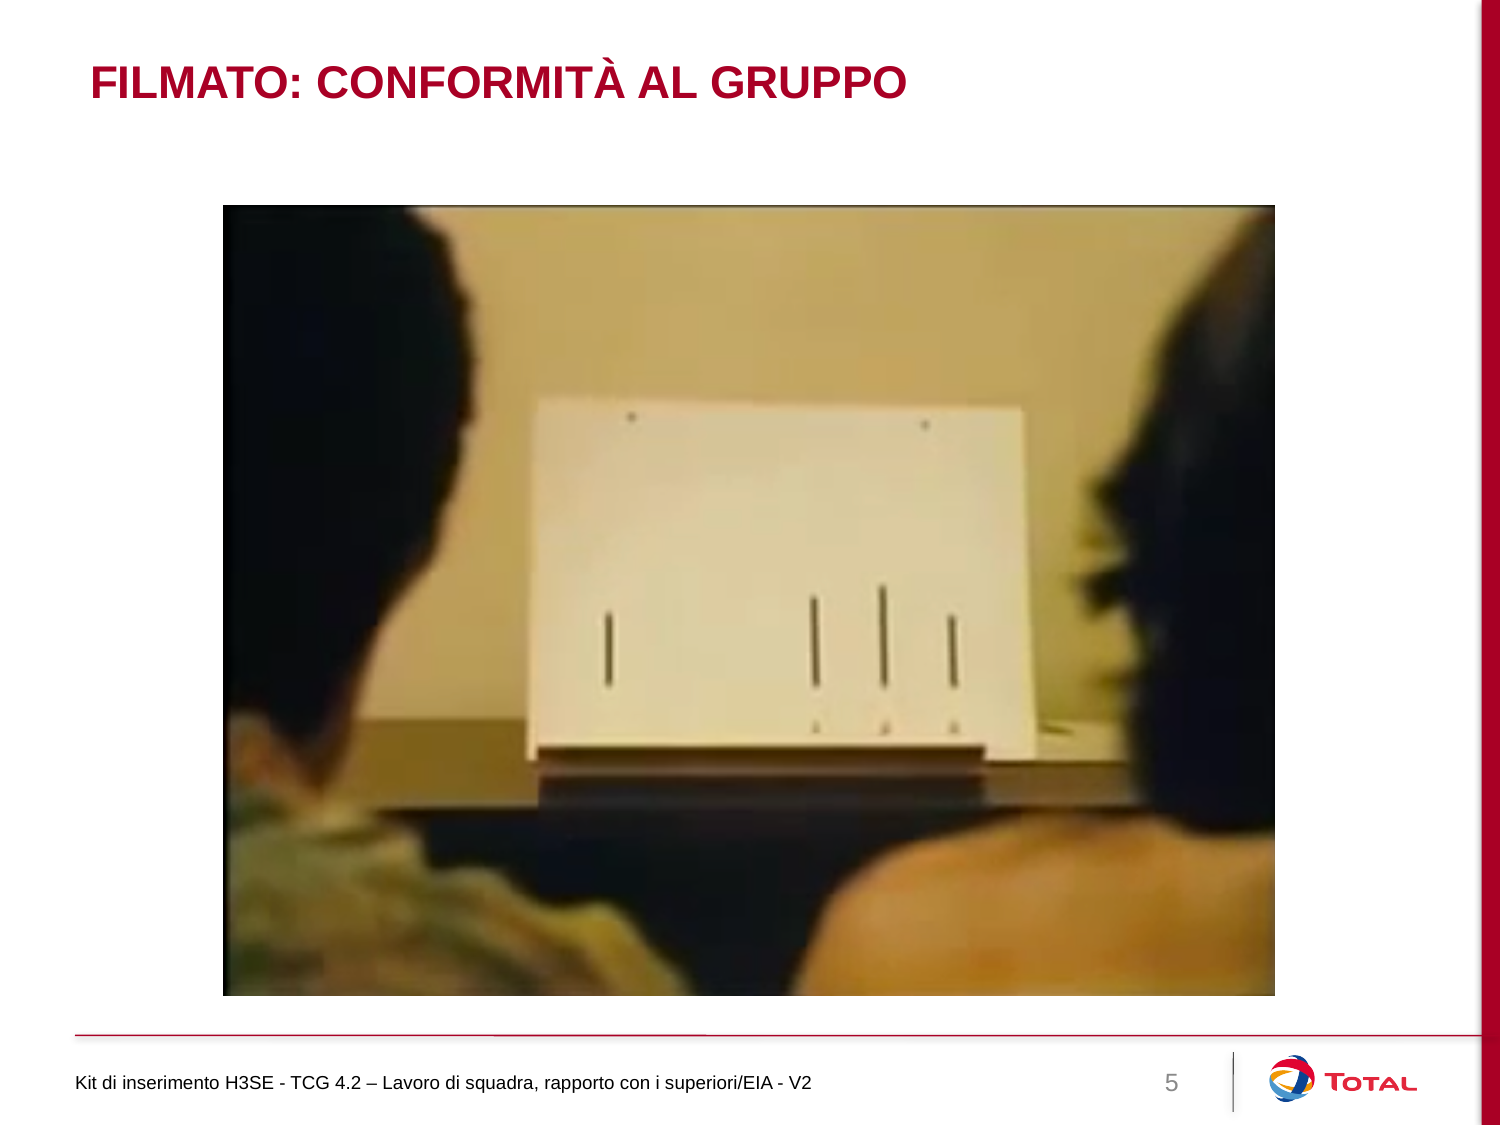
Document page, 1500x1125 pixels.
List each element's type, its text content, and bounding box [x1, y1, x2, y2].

slide_number 5 [1074, 1051, 1194, 1112]
title FILMATO: Conformità al gruppo [75, 45, 1424, 150]
footer Kit di inserimento H3SE - TCG 4.2 – Lavoro di squadra, rapporto con i superiori/EIA - V2 [75, 1051, 988, 1112]
picture [223, 204, 1275, 996]
picture [1260, 1045, 1426, 1112]
